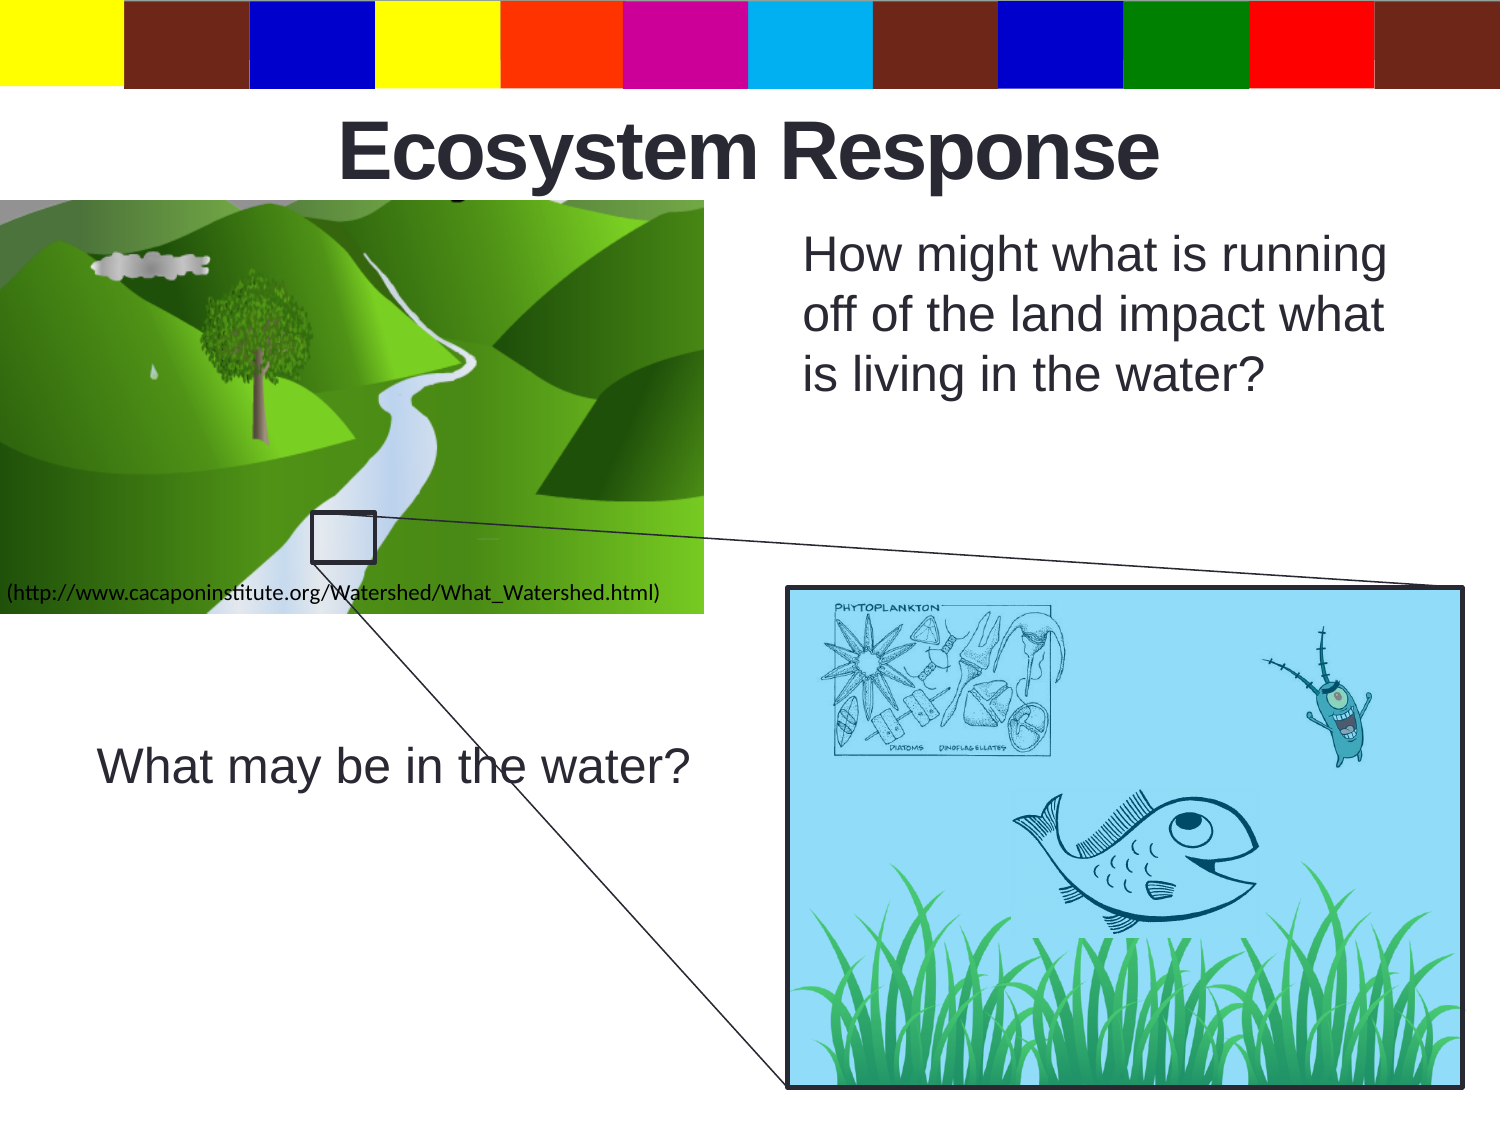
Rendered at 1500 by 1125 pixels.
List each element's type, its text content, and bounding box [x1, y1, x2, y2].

picture [1035, 831, 1043, 837]
picture [1259, 626, 1376, 770]
text_box How might what is running off of the land impact what is living in the water? [787, 213, 1413, 409]
text_box [796, 595, 1465, 860]
picture [1041, 801, 1252, 916]
text_box What may be in the water? [0, 726, 309, 802]
picture [1049, 815, 1055, 825]
picture [787, 788, 1467, 1090]
title Ecosystem Response [0, 97, 1500, 1125]
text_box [312, 562, 788, 1088]
picture [816, 600, 1069, 765]
picture [0, 200, 704, 614]
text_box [0, 0, 1500, 90]
picture [1041, 819, 1048, 826]
picture [1140, 799, 1146, 806]
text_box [312, 512, 1463, 588]
